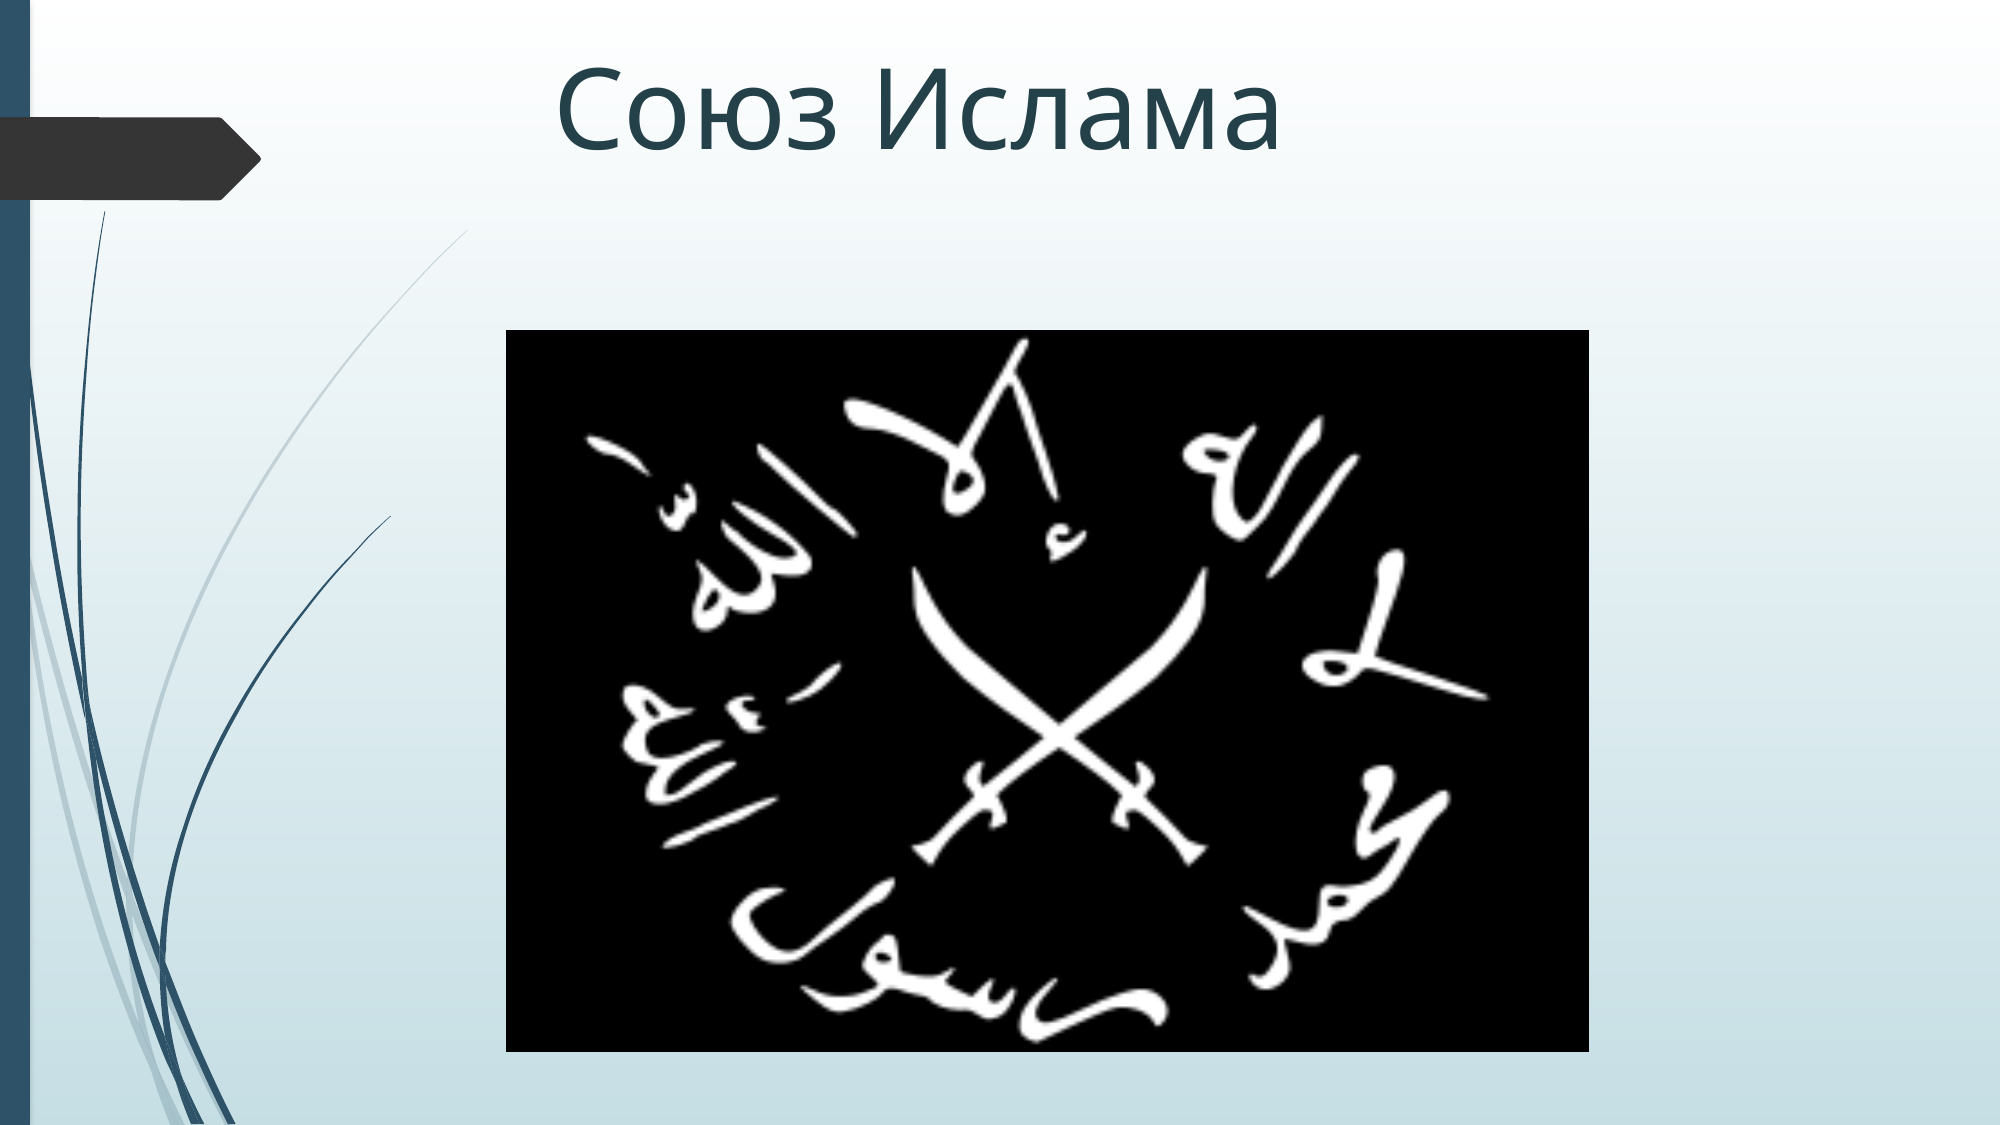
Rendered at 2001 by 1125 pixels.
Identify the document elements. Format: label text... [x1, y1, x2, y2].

title Союз Ислама [538, 29, 2000, 240]
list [506, 329, 1589, 1052]
